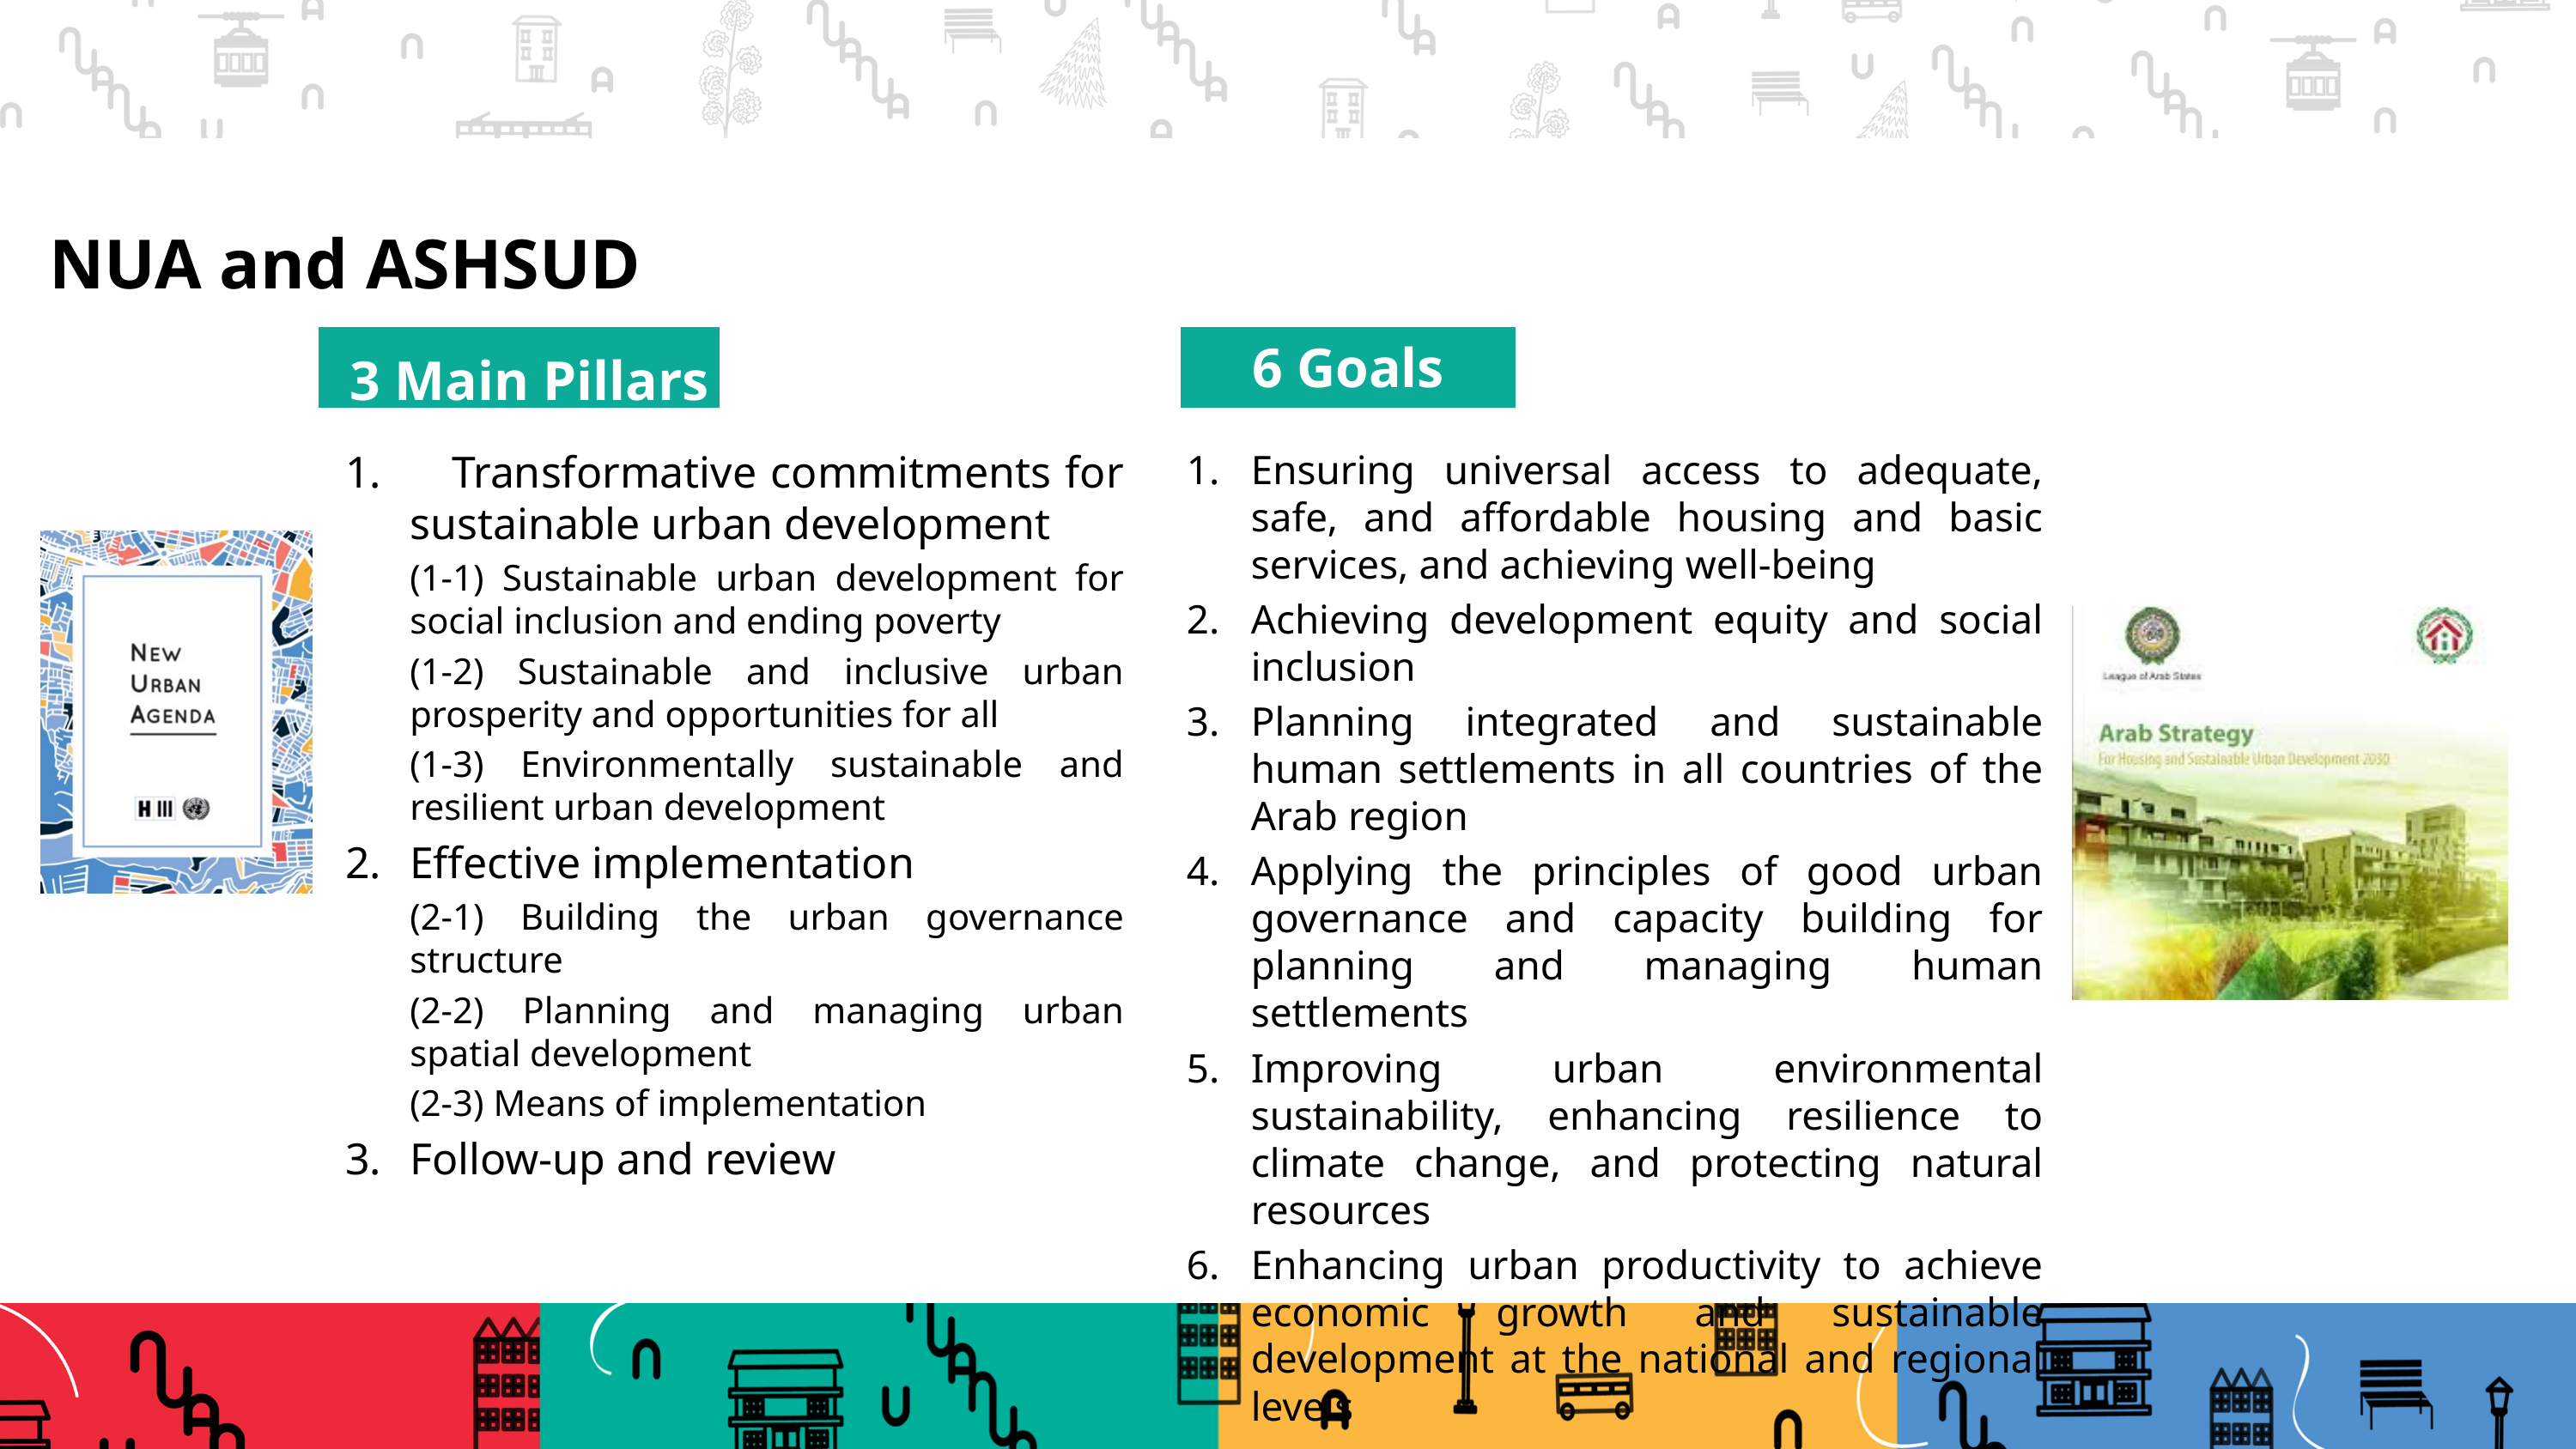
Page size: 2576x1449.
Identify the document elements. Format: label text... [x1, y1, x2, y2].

text_box Ensuring universal access to adequate, safe, and affordable housing and basic services, and achieving well-being Achieving development equity and social inclusion Planning integrated and sustainable human settlements in all countries of the Arab region Applying the principles of good urban governance and capacity building for planning and managing human settlements Improving urban environmental sustainability, enhancing resilience to climate change, and protecting natural resources Enhancing urban productivity to achieve economic growth and sustainable development at the national and regional levels [1174, 439, 2057, 1325]
picture [2072, 605, 2509, 1000]
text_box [318, 300, 890, 408]
picture [40, 530, 313, 894]
text_box 6 Goals [1181, 327, 1516, 408]
text_box NUA and ASHSUD [49, 207, 1516, 302]
picture [0, 1303, 2576, 1449]
text_box Transformative commitments for sustainable urban development (1-1) Sustainable urban development for social inclusion and ending poverty (1-2) Sustainable and inclusive urban prosperity and opportunities for all (1-3) Environmentally sustainable and resilient urban development Effective implementation (2-1) Building the urban governance structure (2-2) Planning and managing urban spatial development (2-3) Means of implementation Follow-up and review [332, 439, 1138, 1282]
